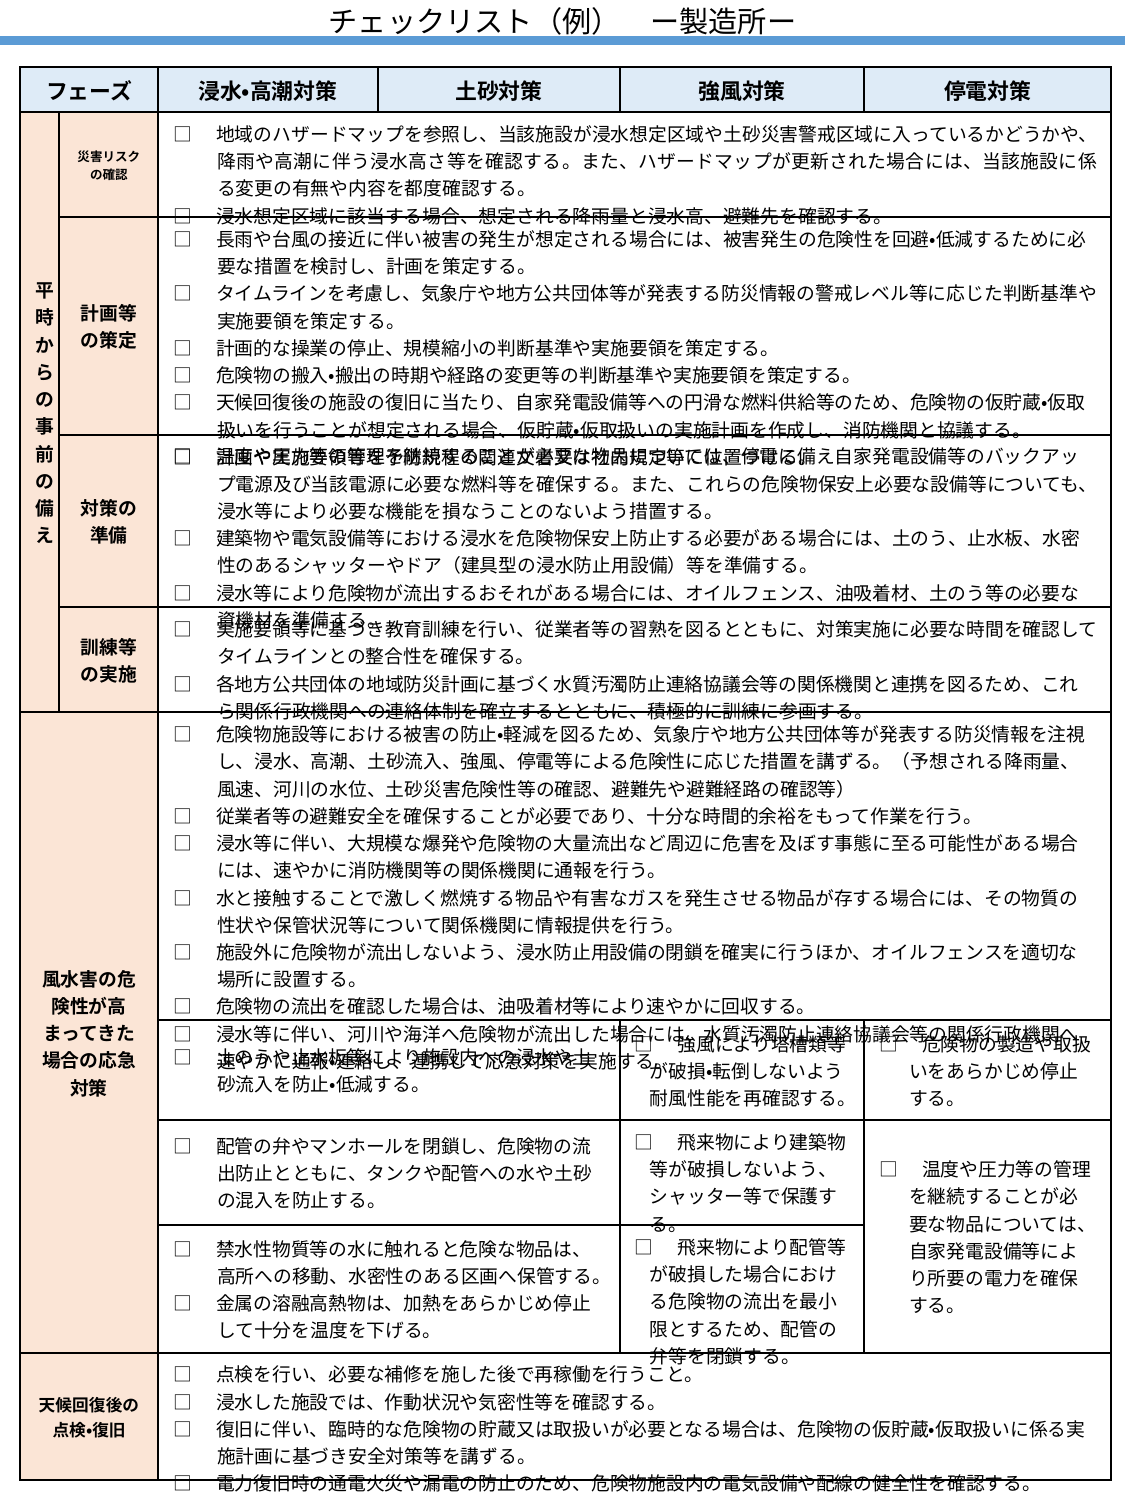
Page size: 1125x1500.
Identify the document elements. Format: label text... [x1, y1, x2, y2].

table_header 強風対策 [621, 68, 863, 111]
table_cell 天候回復後の点検・復旧 [21, 1354, 157, 1479]
table_cell □ 土のうや止水板等により施設内への浸水や土砂流入を防止・低減する。 [159, 1021, 619, 1119]
table_cell 対策の準備 [60, 436, 157, 606]
table_cell 平時からの事前の備え [21, 113, 58, 711]
table_header 土砂対策 [379, 68, 619, 111]
table_cell □ 地域のハザードマップを参照し、当該施設が浸水想定区域や土砂災害警戒区域に入っているかどうかや、降雨や高潮に伴う浸水高さ等を確認する。また、ハザードマップが更新された場合には、当該施設に係る変更の有無や内容を都度確認する。 □ 浸水想定区域に該当する場合、想定される降雨量と浸水高、避難先を確認する。 [159, 113, 1110, 216]
table_cell □ 危険物施設等における被害の防止・軽減を図るため、気象庁や地方公共団体等が発表する防災情報を注視し、浸水、高潮、土砂流入、強風、停電等による危険性に応じた措置を講ずる。（予想される降雨量、風速、河川の水位、土砂災害危険性等の確認、避難先や避難経路の確認等） □ 従業者等の避難安全を確保することが必要であり、十分な時間的余裕をもって作業を行う。 □ 浸水等に伴い、大規模な爆発や危険物の大量流出など周辺に危害を及ぼす事態に至る可能性がある場合には、速やかに消防機関等の関係機関に通報を行う。 □ 水と接触することで激しく燃焼する物品や有害なガスを発生させる物品が存する場合には、その物質の性状や保管状況等について関係機関に情報提供を行う。 □ 施設外に危険物が流出しないよう、浸水防止用設備の閉鎖を確実に行うほか、オイルフェンスを適切な場所に設置する。 □ 危険物の流出を確認した場合は、油吸着材等により速やかに回収する。 □ 浸水等に伴い、河川や海洋へ危険物が流出した場合には、水質汚濁防止連絡協議会等の関係行政機関へ速やかに通報・連絡し、連携して応急対策を実施する。 [159, 713, 1110, 1019]
table_header 停電対策 [865, 68, 1110, 111]
table_cell □ 禁水性物質等の水に触れると危険な物品は、高所への移動、水密性のある区画へ保管する。 □ 金属の溶融高熱物は、加熱をあらかじめ停止して十分を温度を下げる。 [159, 1226, 619, 1352]
table_cell □ 強風により塔槽類等が破損・転倒しないよう耐風性能を再確認する。 [621, 1021, 863, 1119]
table_cell □ 配管の弁やマンホールを閉鎖し、危険物の流出防止とともに、タンクや配管への水や土砂の混入を防止する。 [159, 1121, 619, 1224]
table_cell □ 飛来物により建築物等が破損しないよう、シャッター等で保護する。 [621, 1121, 863, 1224]
table_cell 計画等の策定 [60, 218, 157, 434]
table_header 浸水・高潮対策 [159, 68, 377, 111]
table_cell 風水害の危険性が高まってきた場合の応急対策 [21, 713, 157, 1352]
table_header フェーズ [21, 68, 157, 111]
table_cell □ 温度や圧力等の管理を継続することが必要な物品については、停電に備え自家発電設備等のバックアップ電源及び当該電源に必要な燃料等を確保する。また、これらの危険物保安上必要な設備等についても、浸水等により必要な機能を損なうことのないよう措置する。 □ 建築物や電気設備等における浸水を危険物保安上防止する必要がある場合には、土のう、止水板、水密性のあるシャッターやドア（建具型の浸水防止用設備）等を準備する。 □ 浸水等により危険物が流出するおそれがある場合には、オイルフェンス、油吸着材、土のう等の必要な資機材を準備する。 [159, 436, 1110, 606]
table_cell □ 飛来物により配管等が破損した場合における危険物の流出を最小限とするため、配管の弁等を閉鎖する。 [621, 1226, 863, 1352]
table_cell □ 長雨や台風の接近に伴い被害の発生が想定される場合には、被害発生の危険性を回避・低減するために必要な措置を検討し、計画を策定する。 □ タイムラインを考慮し、気象庁や地方公共団体等が発表する防災情報の警戒レベル等に応じた判断基準や実施要領を策定する。 □ 計画的な操業の停止、規模縮小の判断基準や実施要領を策定する。 □ 危険物の搬入・搬出の時期や経路の変更等の判断基準や実施要領を策定する。 □ 天候回復後の施設の復旧に当たり、自家発電設備等への円滑な燃料供給等のため、危険物の仮貯蔵・仮取扱いを行うことが想定される場合、仮貯蔵・仮取扱いの実施計画を作成し、消防機関と協議する。 □ 計画や実施要領等を予防規程の関連文書又は社内規定等に位置づける。 [159, 218, 1110, 434]
table_cell □ 危険物の製造や取扱いをあらかじめ停止する。 [865, 1021, 1110, 1119]
table_cell 訓練等の実施 [60, 608, 157, 711]
table_cell □ 点検を行い、必要な補修を施した後で再稼働を行うこと。 □ 浸水した施設では、作動状況や気密性等を確認する。 □ 復旧に伴い、臨時的な危険物の貯蔵又は取扱いが必要となる場合は、危険物の仮貯蔵・仮取扱いに係る実施計画に基づき安全対策等を講ずる。 □ 電力復旧時の通電火災や漏電の防止のため、危険物施設内の電気設備や配線の健全性を確認する。 [159, 1354, 1110, 1479]
table_cell □ 温度や圧力等の管理を継続することが必要な物品については、自家発電設備等により所要の電力を確保する。 [865, 1121, 1110, 1352]
table_cell □ 実施要領等に基づき教育訓練を行い、従業者等の習熟を図るとともに、対策実施に必要な時間を確認してタイムラインとの整合性を確保する。 □ 各地方公共団体の地域防災計画に基づく水質汚濁防止連絡協議会等の関係機関と連携を図るため、これら関係行政機関への連絡体制を確立するとともに、積極的に訓練に参画する。 [159, 608, 1110, 711]
text_box チェックリスト（例） ー製造所ー [0, 0, 1125, 36]
table_cell 災害リスクの確認 [60, 113, 157, 216]
